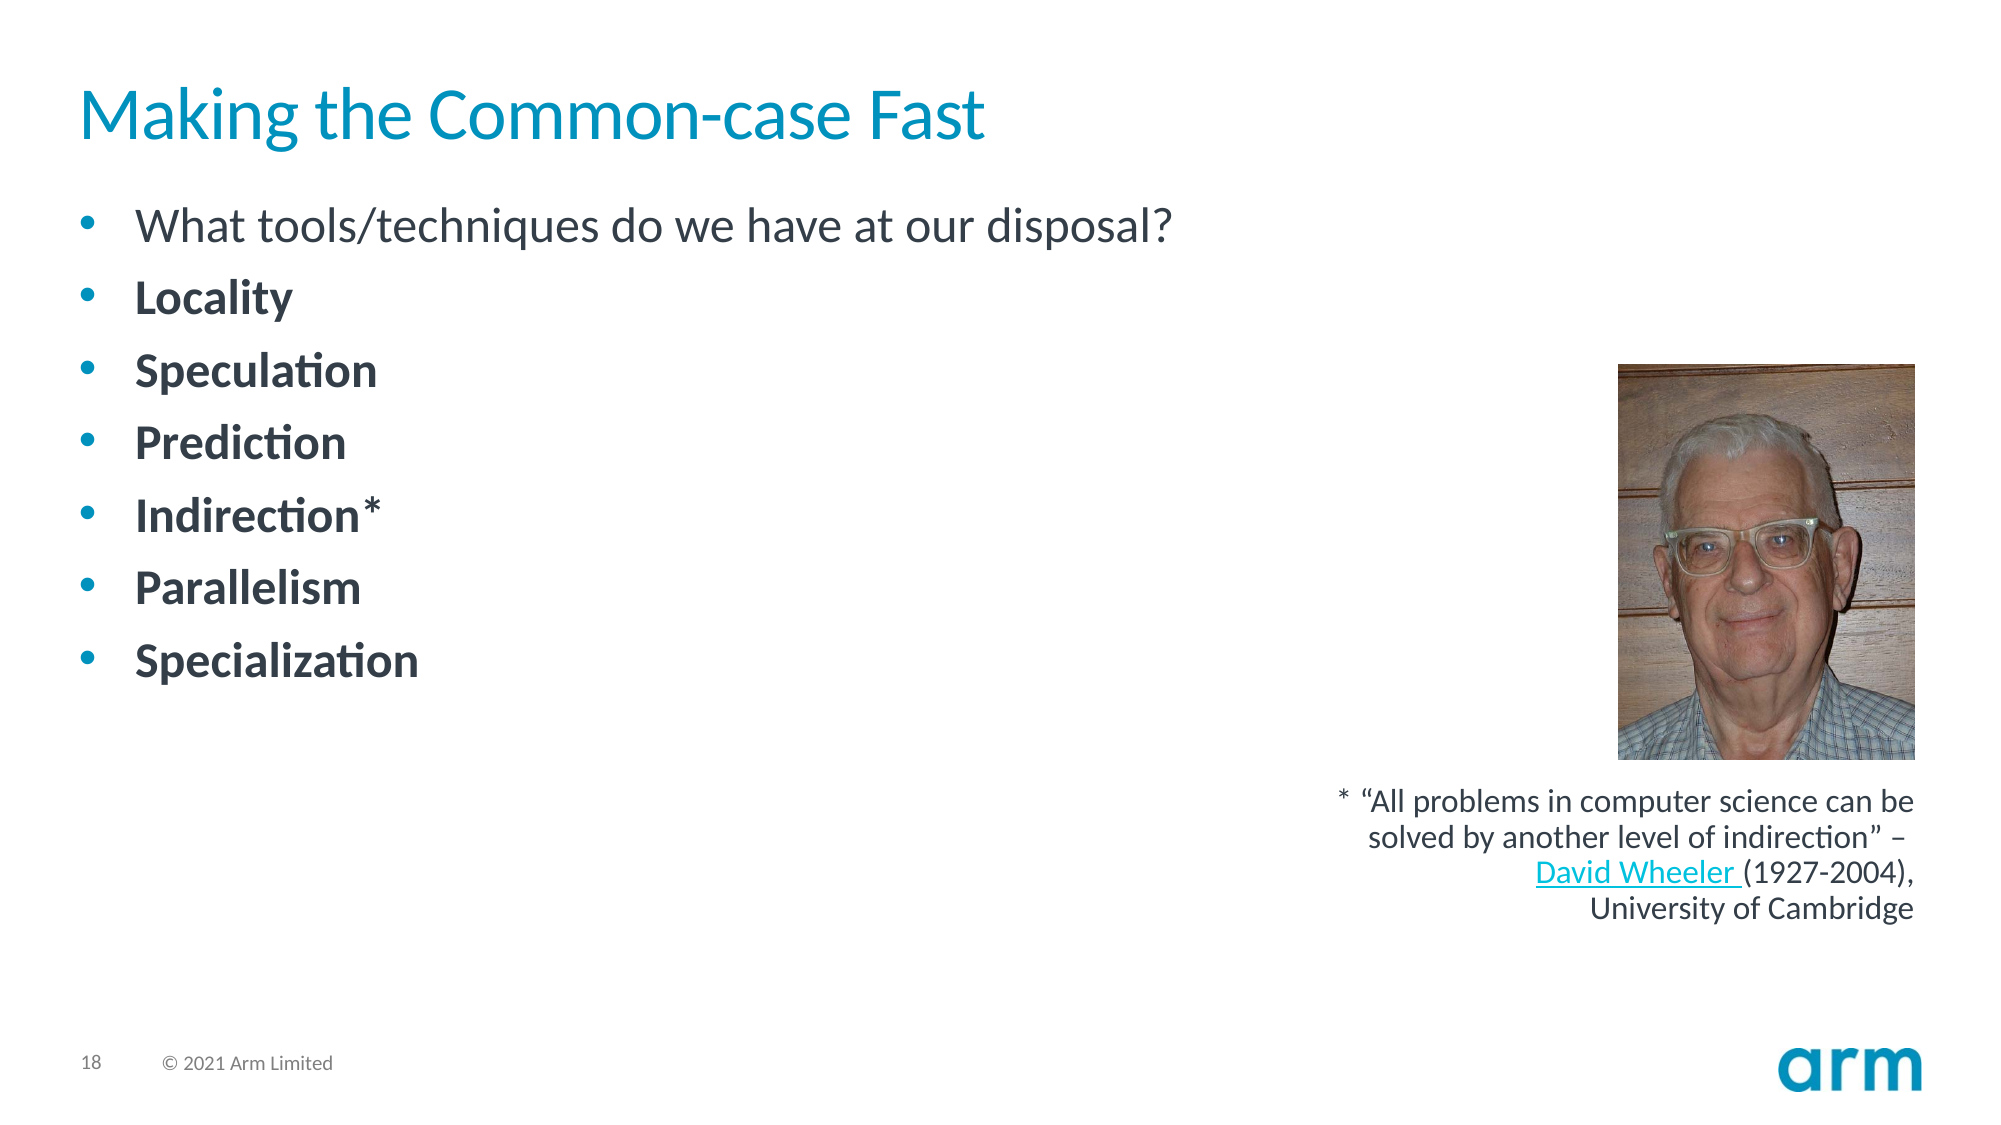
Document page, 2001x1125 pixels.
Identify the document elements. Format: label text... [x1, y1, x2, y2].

text_box * “All problems in computer science can be solved by another level of indirection” – David Wheeler (1927-2004), University of Cambridge [1318, 783, 1915, 928]
picture [1889, 1048, 1903, 1053]
title Making the Common-case Fast [78, 78, 1922, 186]
picture [1803, 1048, 1922, 1092]
list What tools/techniques do we have at our disposal? Locality Speculation Prediction Indirection* Parallelism Specialization [78, 192, 1922, 1004]
picture [1778, 1072, 1794, 1092]
picture [1618, 364, 1915, 760]
picture [1778, 1048, 1794, 1067]
picture [1788, 1056, 1812, 1083]
picture [1911, 1048, 1922, 1062]
